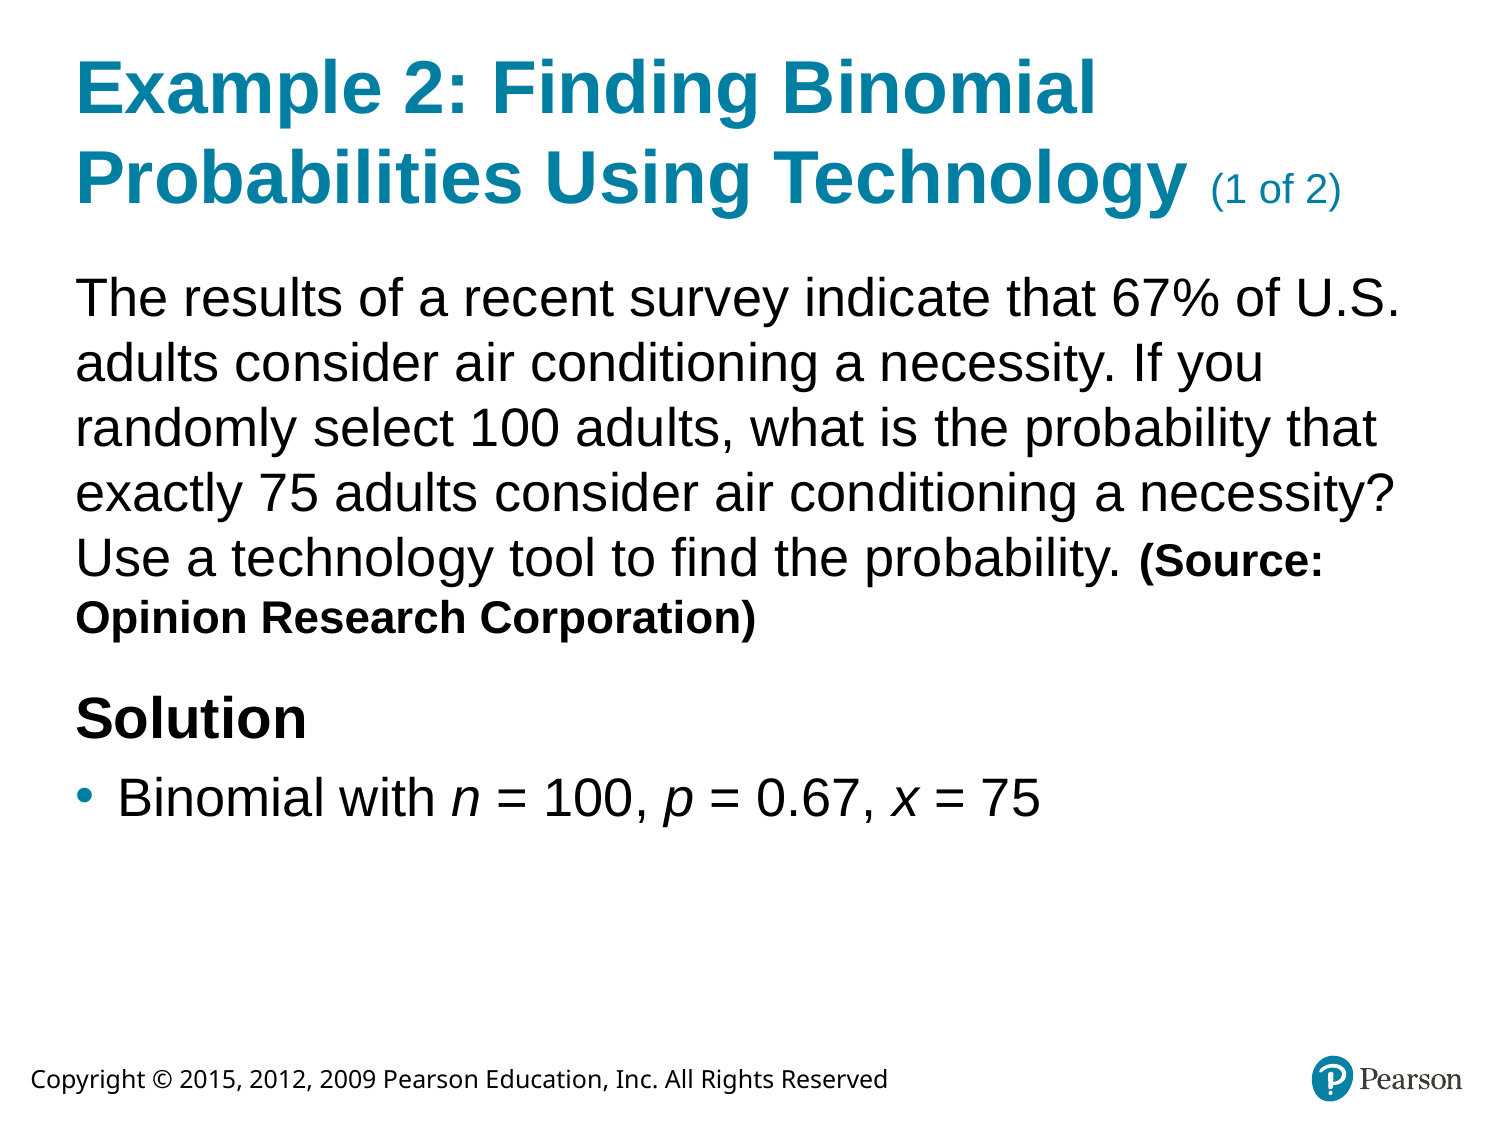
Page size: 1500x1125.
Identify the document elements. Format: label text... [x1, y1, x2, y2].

title Example 2: Finding Binomial Probabilities Using Technology (1 of 2) [75, 38, 1425, 219]
list The results of a recent survey indicate that 67% of U.S. adults consider air conditioning a necessity. If you randomly select 100 adults, what is the probability that exactly 75 adults consider air conditioning a necessity? Use a technology tool to find the probability. (Source: Opinion Research Corporation) Solution Binomial with n = 100, p = 0.67, x = 75 [75, 262, 1425, 1005]
